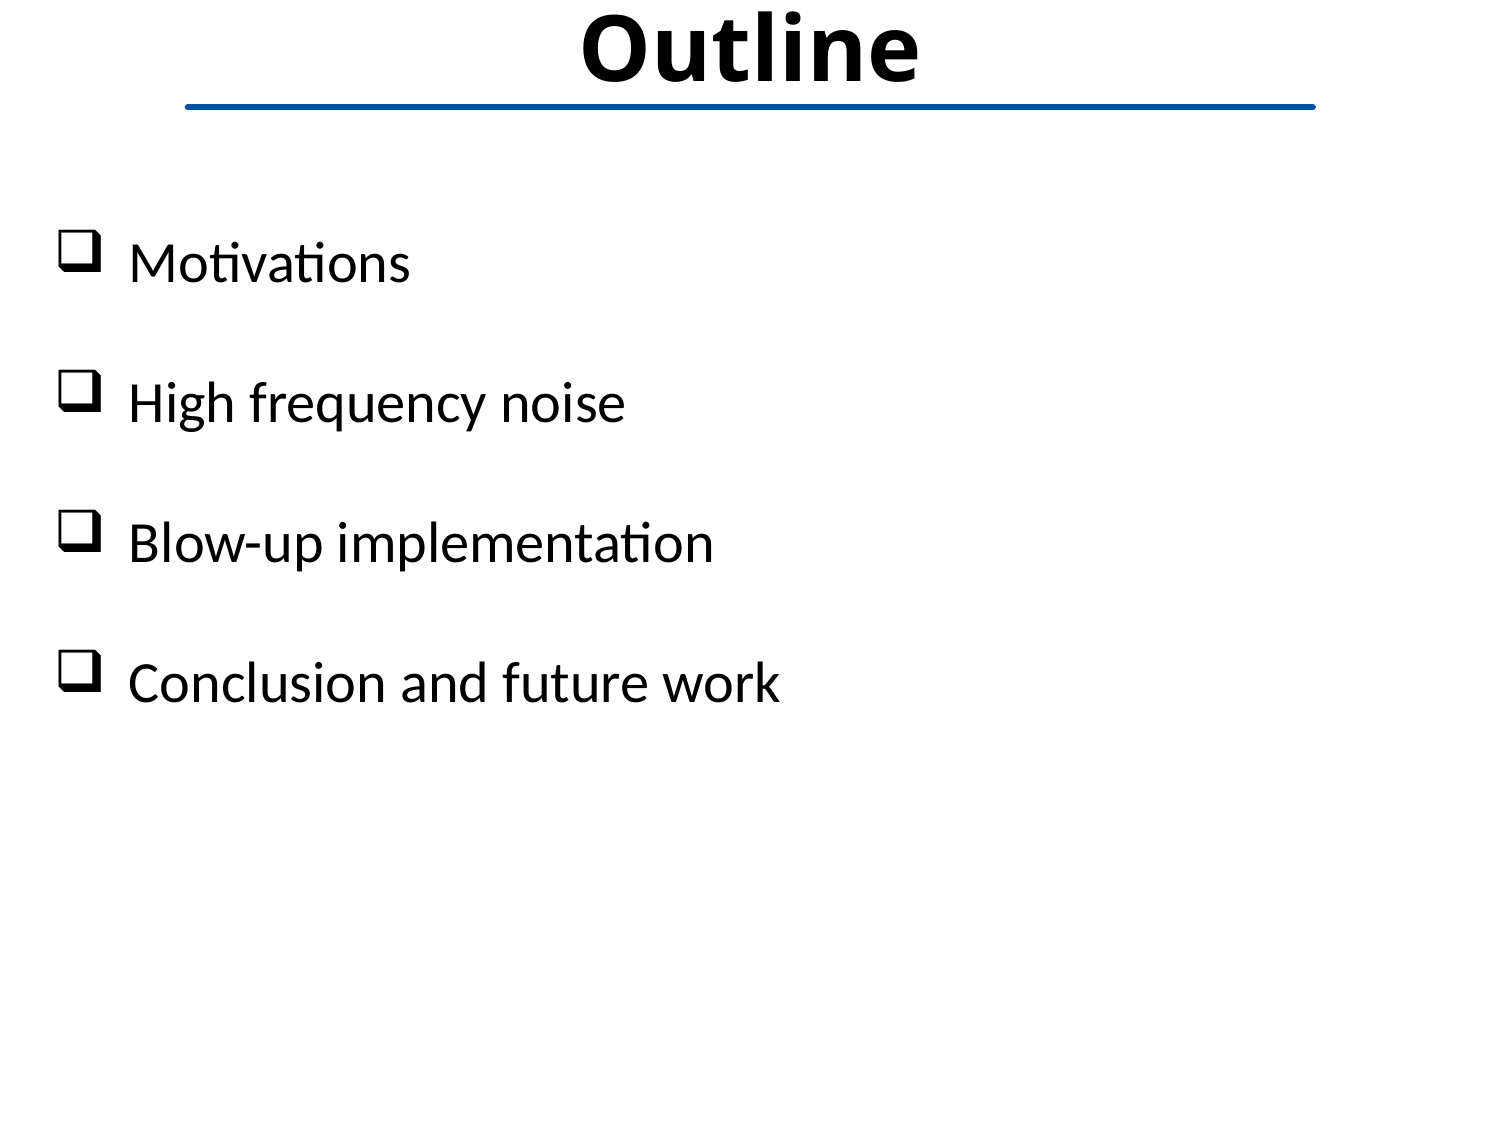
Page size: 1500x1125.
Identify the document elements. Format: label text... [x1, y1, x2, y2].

text_box Motivations High frequency noise Blow-up implementation Conclusion and future work [39, 216, 1468, 722]
title Outline [0, 0, 1500, 104]
